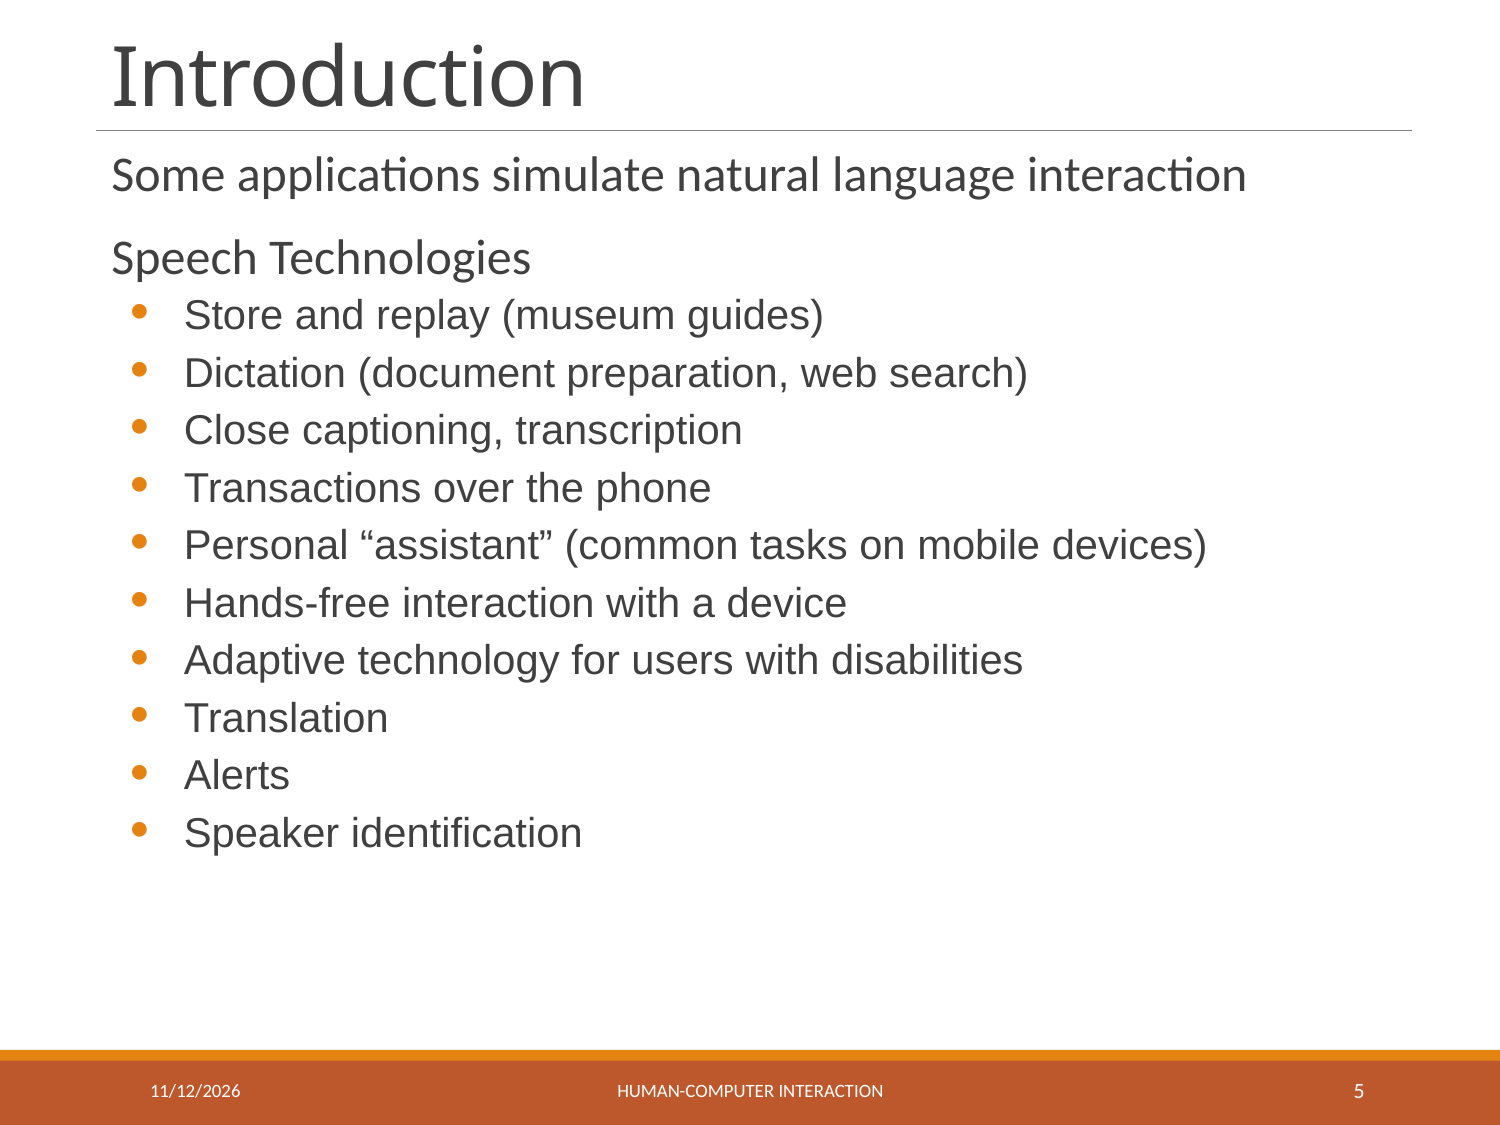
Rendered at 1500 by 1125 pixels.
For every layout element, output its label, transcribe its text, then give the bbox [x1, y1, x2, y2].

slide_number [135, 1059, 440, 1120]
list Some applications simulate natural language interaction Speech Technologies Store and replay (museum guides) Dictation (document preparation, web search) Close captioning, transcription Transactions over the phone Personal “assistant” (common tasks on mobile devices) Hands-free interaction with a device Adaptive technology for users with disabilities Translation Alerts Speaker identification [96, 140, 1413, 1034]
footer Human-computer interaction [453, 1059, 1047, 1120]
title Introduction [96, 19, 1413, 131]
slide_number 5 [1218, 1059, 1380, 1120]
